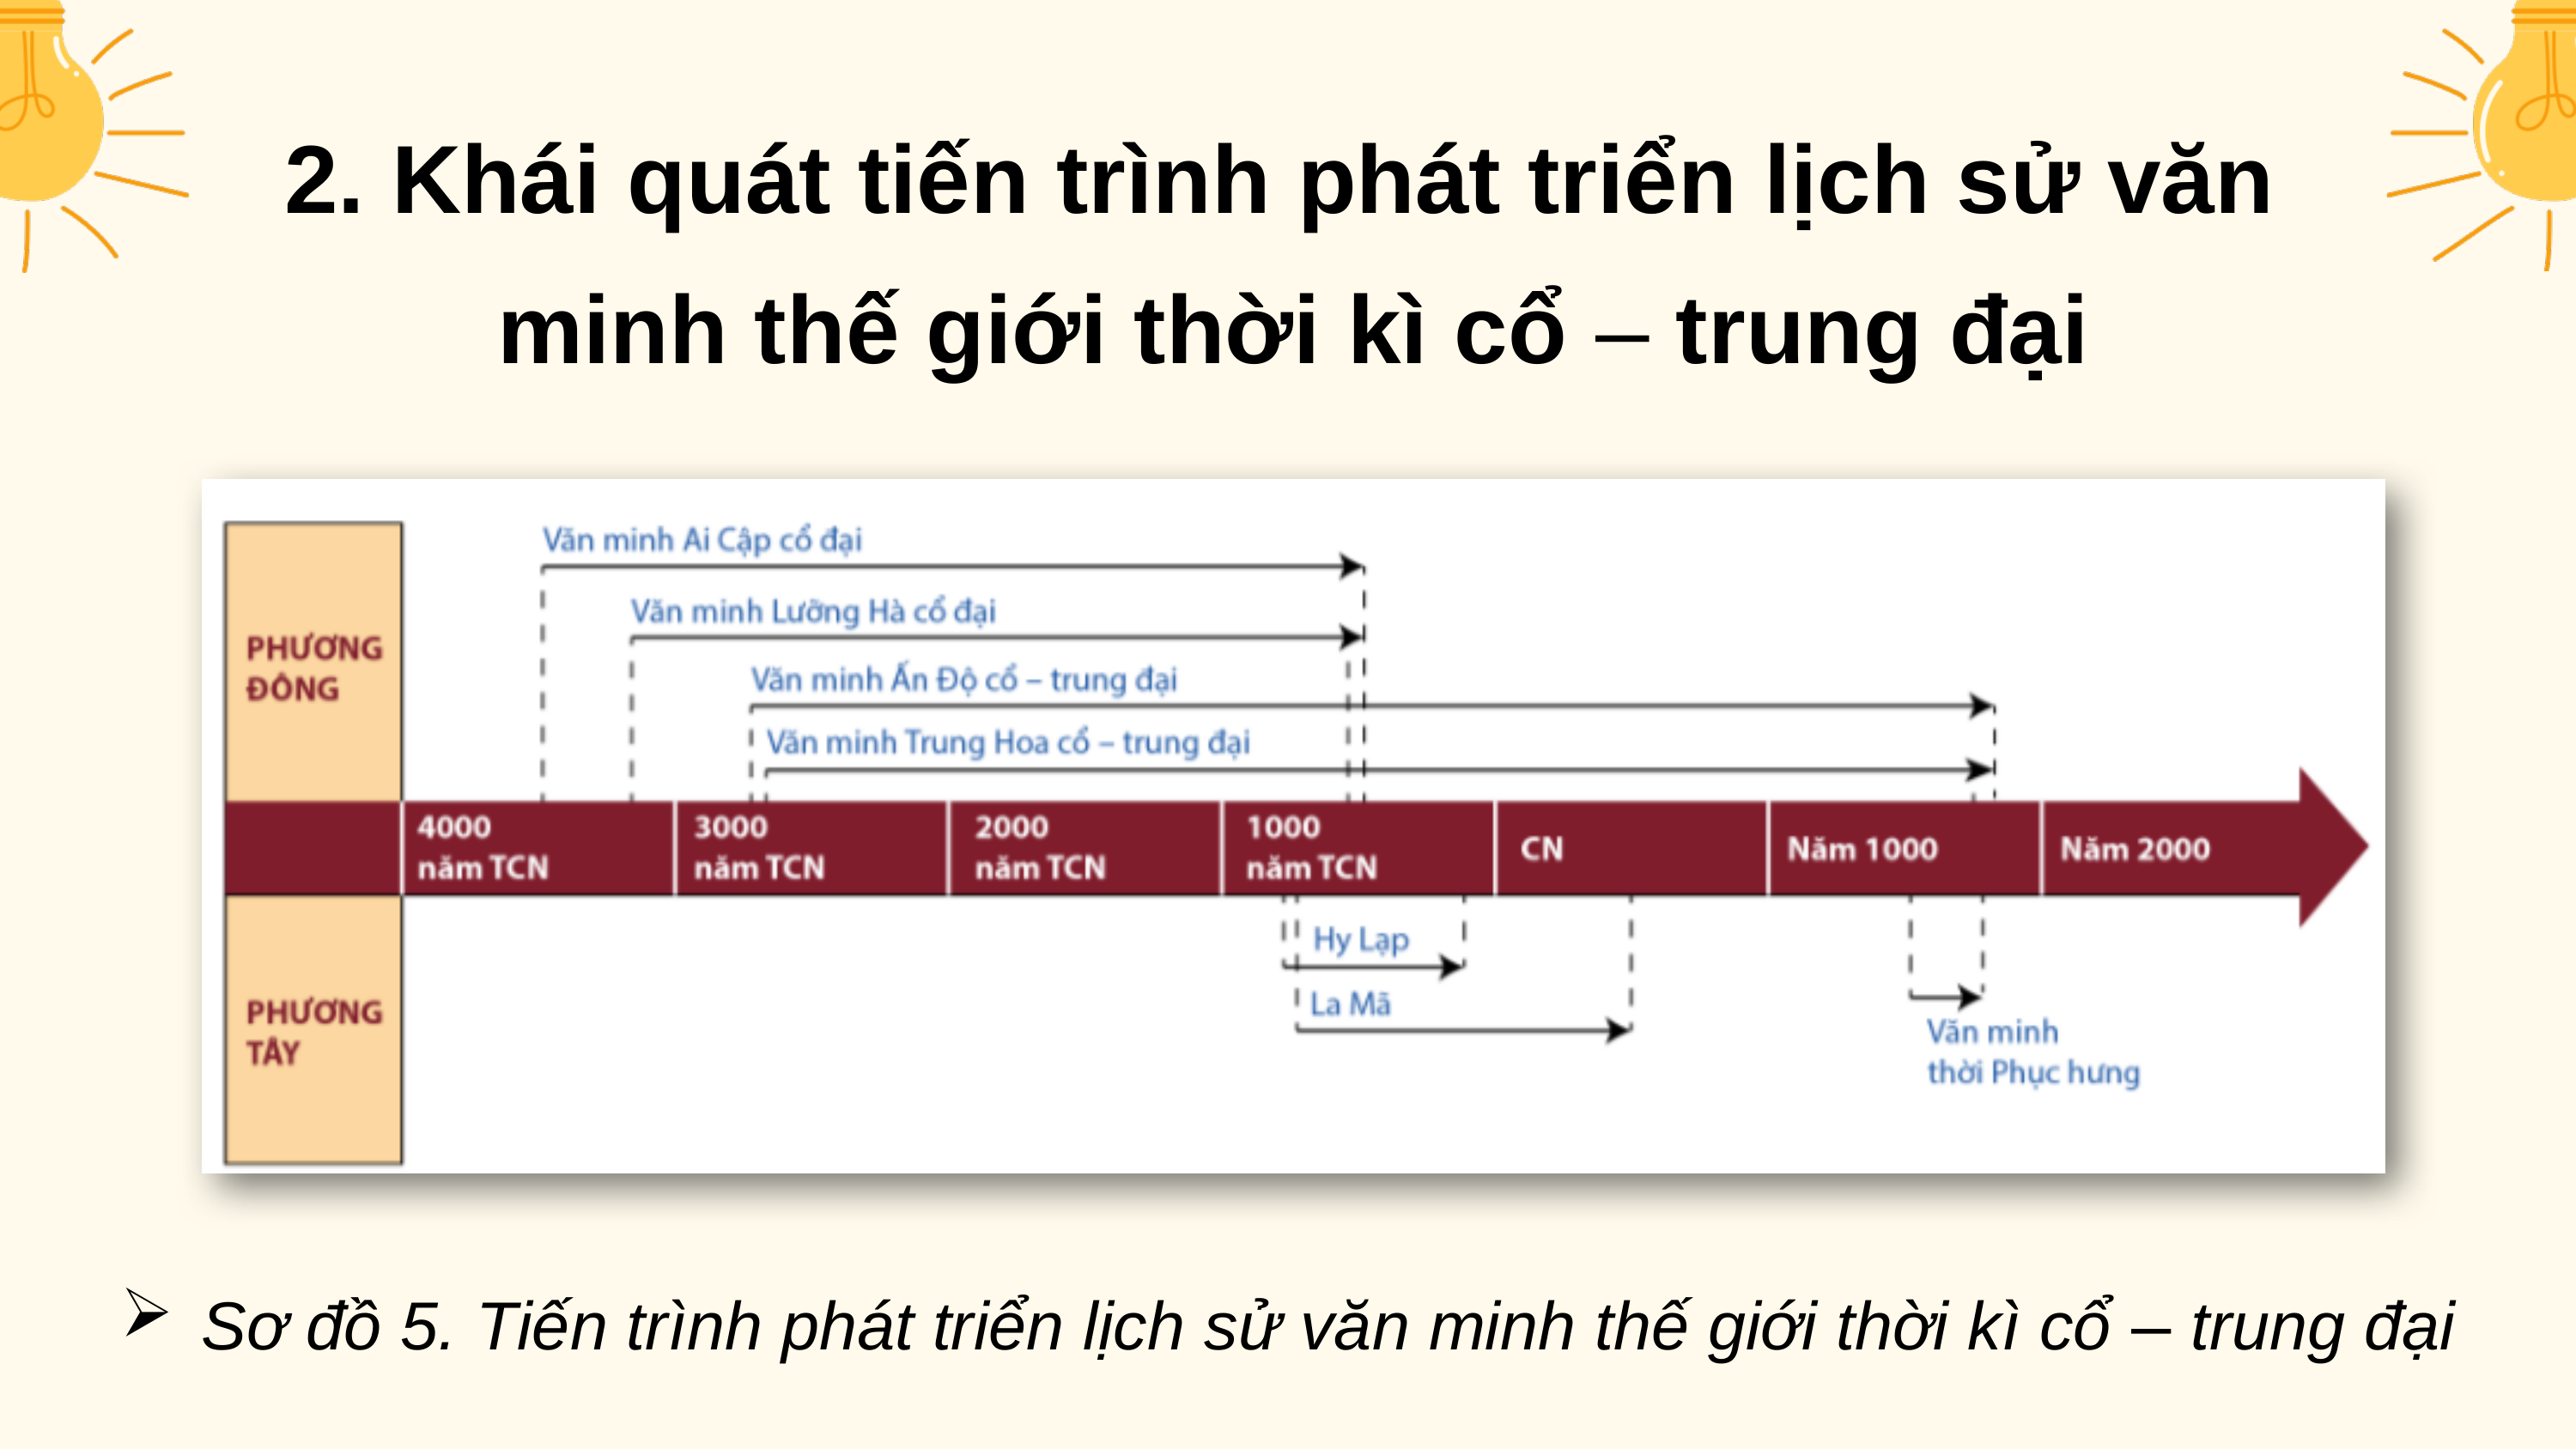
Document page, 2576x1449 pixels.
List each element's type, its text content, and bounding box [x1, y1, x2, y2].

picture [201, 478, 2385, 1174]
text_box Sơ đồ 5. Tiến trình phát triển lịch sử văn minh thế giới thời kì cổ – trung đại [0, 1271, 2576, 1370]
picture [2386, 0, 2576, 271]
text_box 2. Khái quát tiến trình phát triển lịch sử văn minh thế giới thời kì cổ – trung đại [0, 82, 2576, 384]
picture [0, 0, 190, 273]
